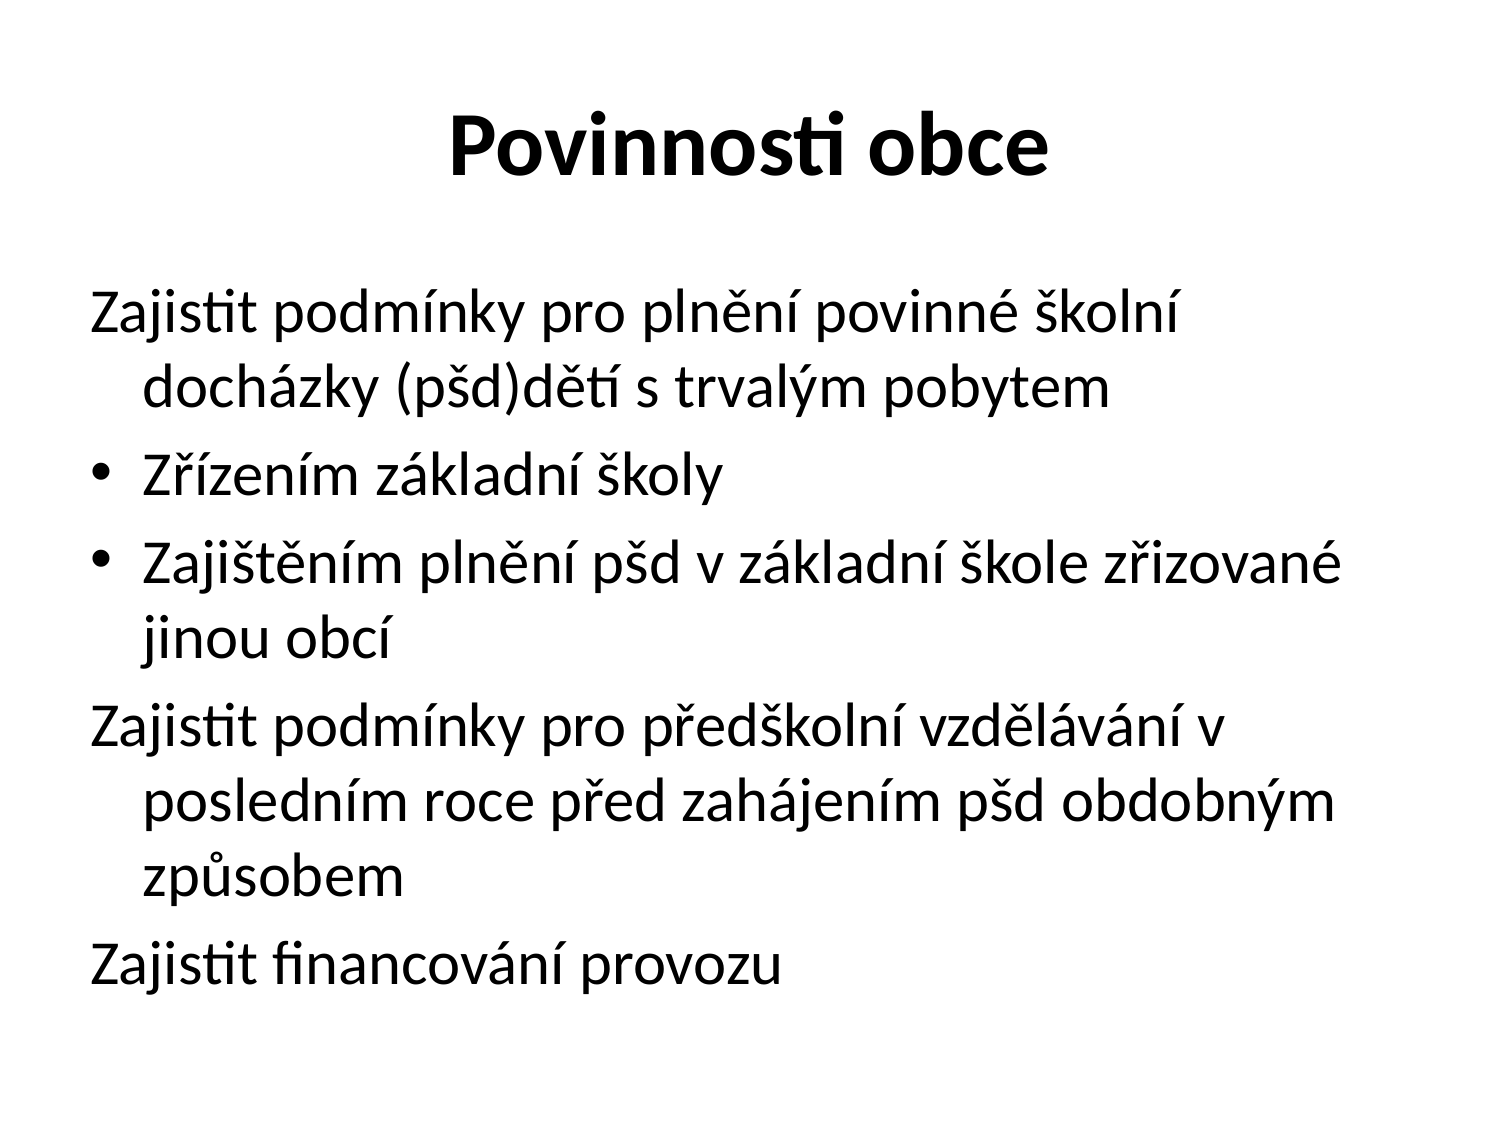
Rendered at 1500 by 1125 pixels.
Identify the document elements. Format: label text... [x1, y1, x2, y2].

list Zajistit podmínky pro plnění povinné školní docházky (pšd)dětí s trvalým pobytem Zřízením základní školy Zajištěním plnění pšd v základní škole zřizované jinou obcí Zajistit podmínky pro předškolní vzdělávání v posledním roce před zahájením pšd obdobným způsobem Zajistit financování provozu [75, 262, 1425, 1005]
title Povinnosti obce [75, 45, 1425, 233]
